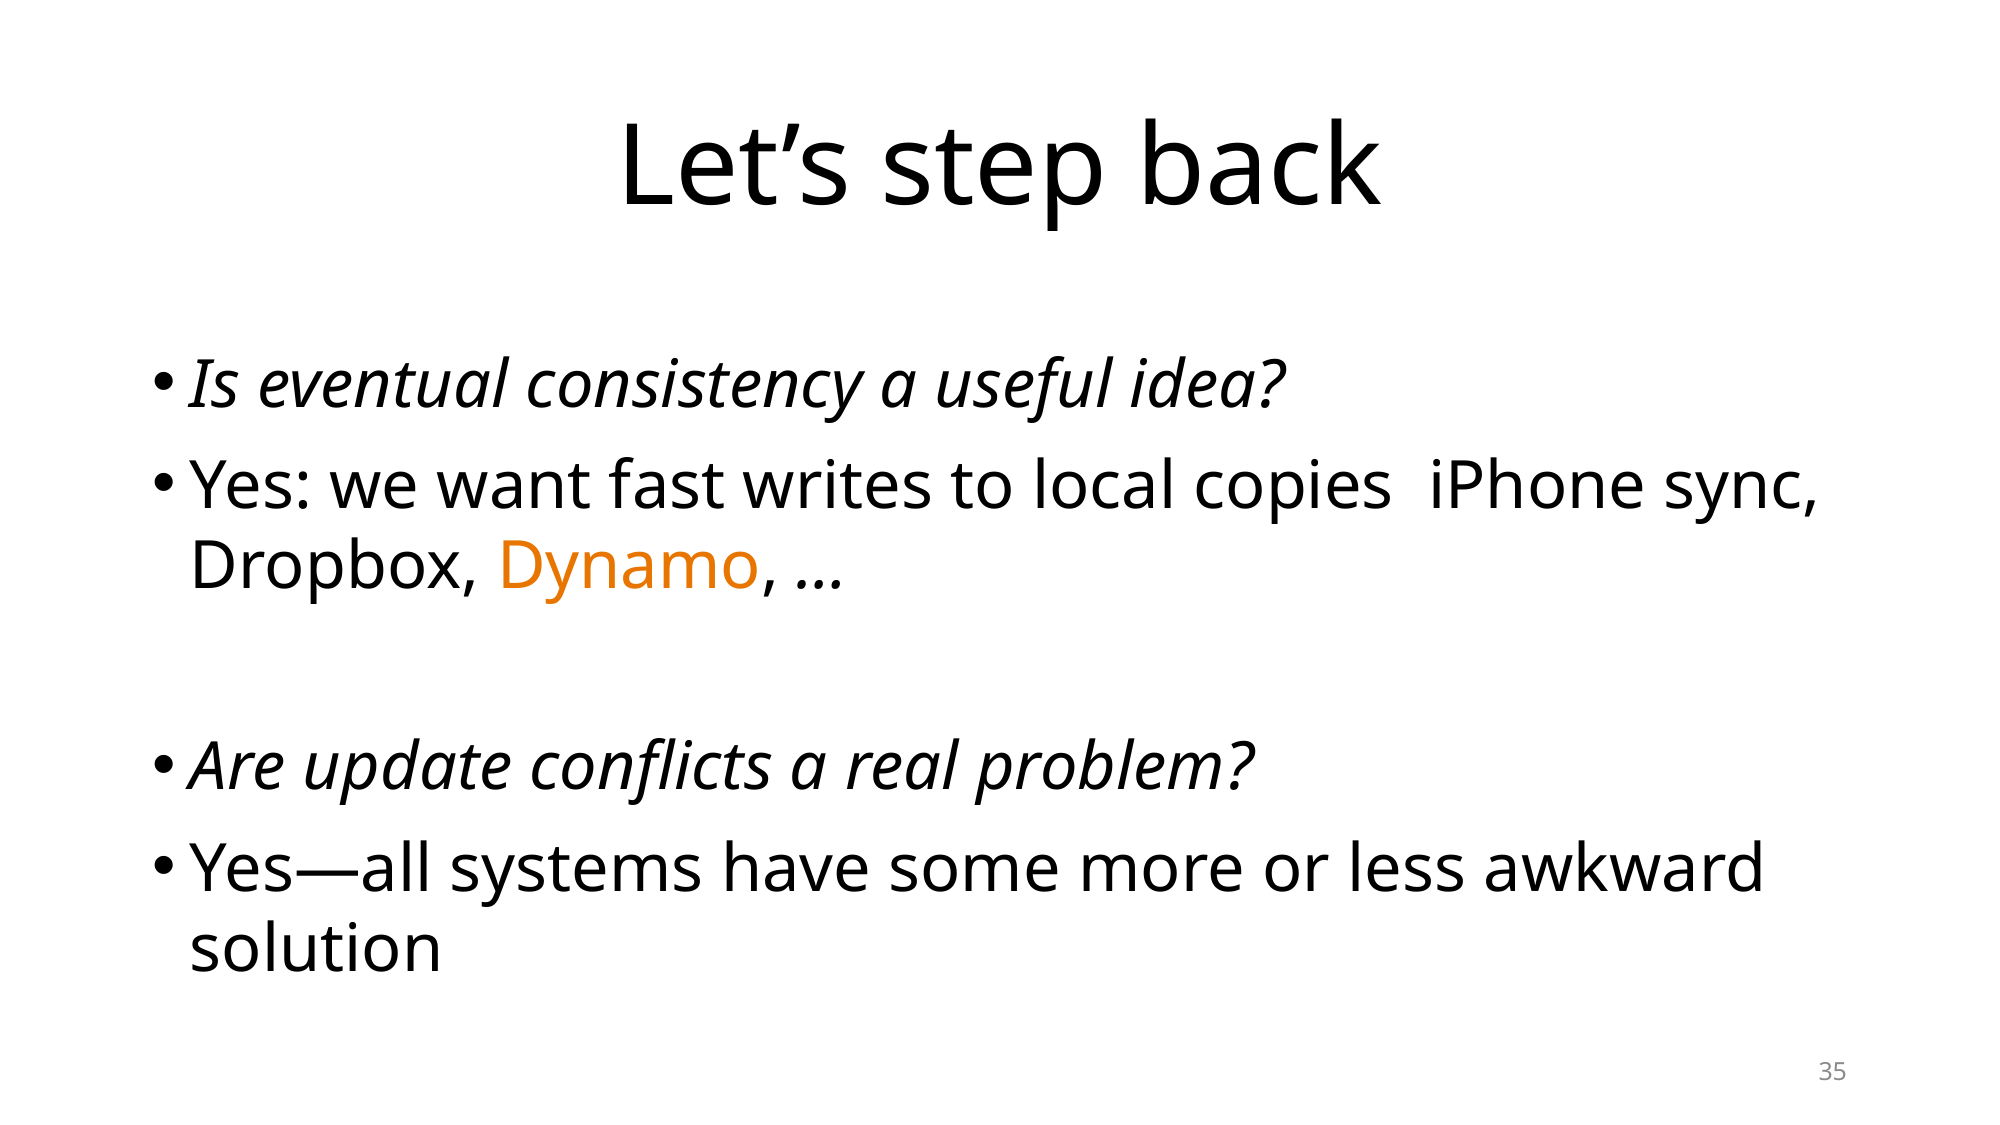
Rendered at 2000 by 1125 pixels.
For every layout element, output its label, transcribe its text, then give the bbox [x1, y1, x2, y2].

title Let’s step back [137, 59, 1862, 278]
slide_number 35 [1412, 1042, 1862, 1103]
list Is eventual consistency a useful idea? Yes: we want fast writes to local copies iPhone sync, Dropbox, Dynamo, … Are update conflicts a real problem? Yes—all systems have some more or less awkward solution [137, 332, 1862, 1014]
